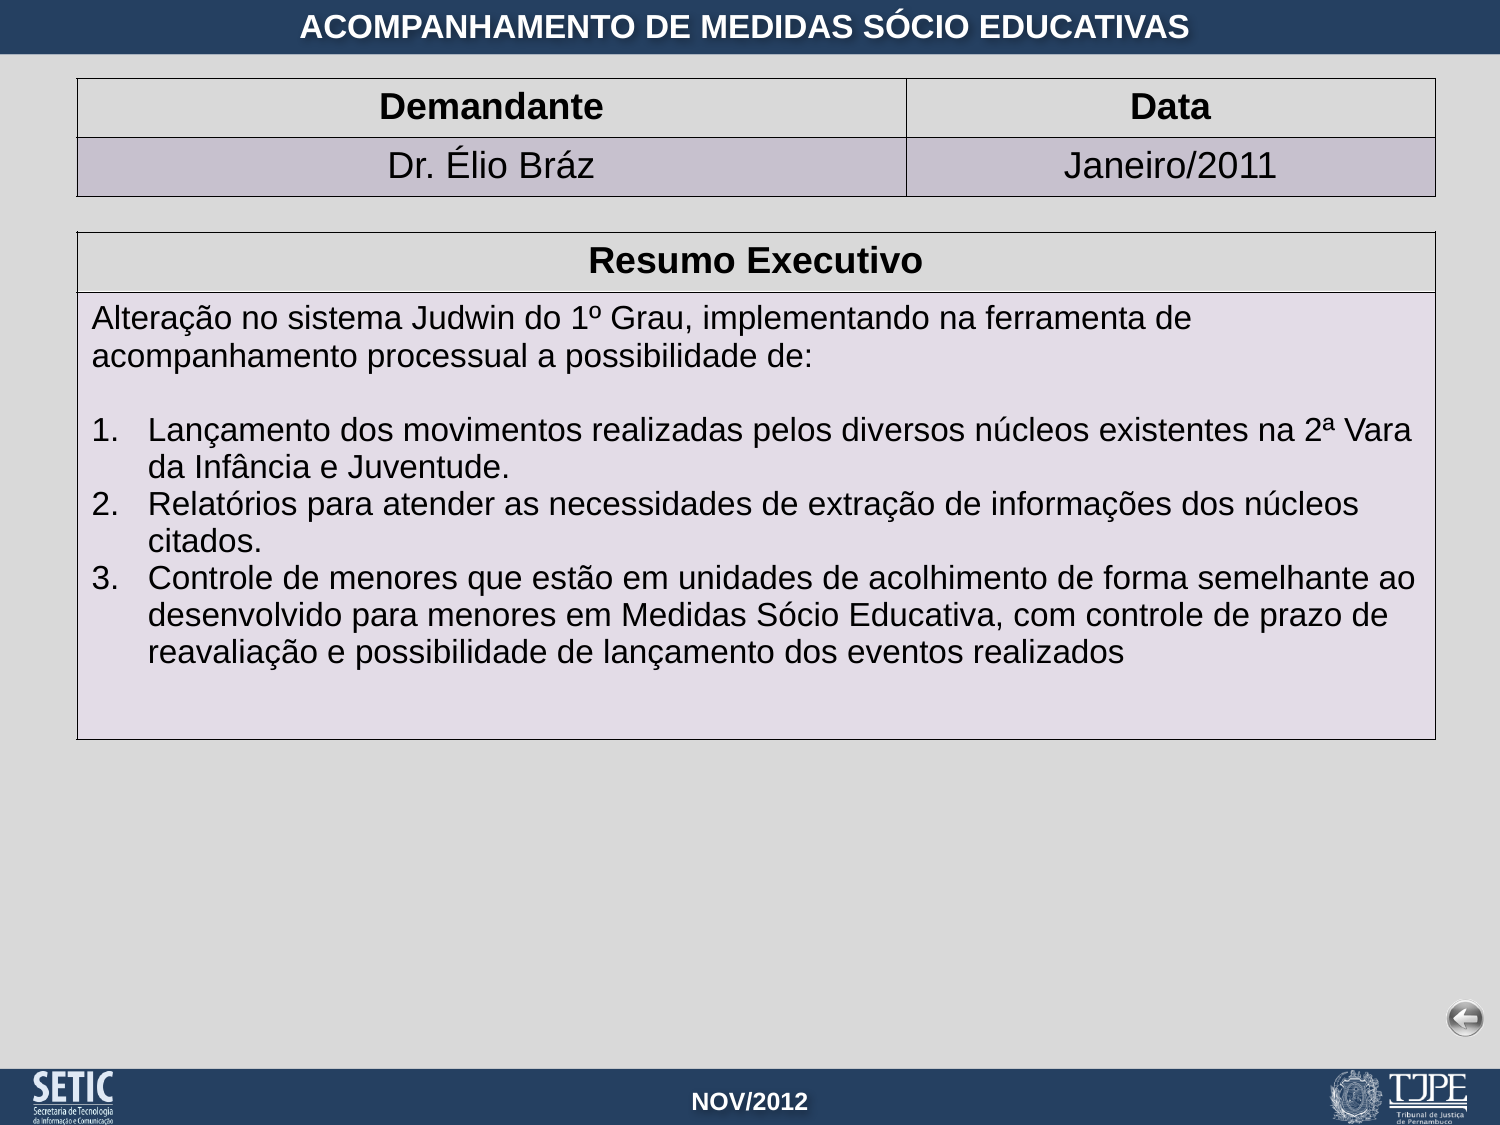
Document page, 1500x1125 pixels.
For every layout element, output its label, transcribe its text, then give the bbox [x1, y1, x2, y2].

picture [1446, 999, 1485, 1038]
table_cell Dr. Élio Bráz [78, 138, 906, 196]
table_cell Alteração no sistema Judwin do 1º Grau, implementando na ferramenta de acompanhamento processual a possibilidade de: Lançamento dos movimentos realizadas pelos diversos núcleos existentes na 2ª Vara da Infância e Juventude. Relatórios para atender as necessidades de extração de informações dos núcleos citados. Controle de menores que estão em unidades de acolhimento de forma semelhante ao desenvolvido para menores em Medidas Sócio Educativa, com controle de prazo de reavaliação e possibilidade de lançamento dos eventos realizados [78, 293, 1435, 739]
table_header Demandante [78, 79, 906, 137]
picture [1329, 1070, 1467, 1124]
table_cell Janeiro/2011 [907, 138, 1435, 196]
table_header Resumo Executivo [78, 233, 1435, 292]
title Acompanhamento de Medidas Sócio Educativas [0, 0, 1500, 67]
table_header Data [907, 79, 1435, 137]
